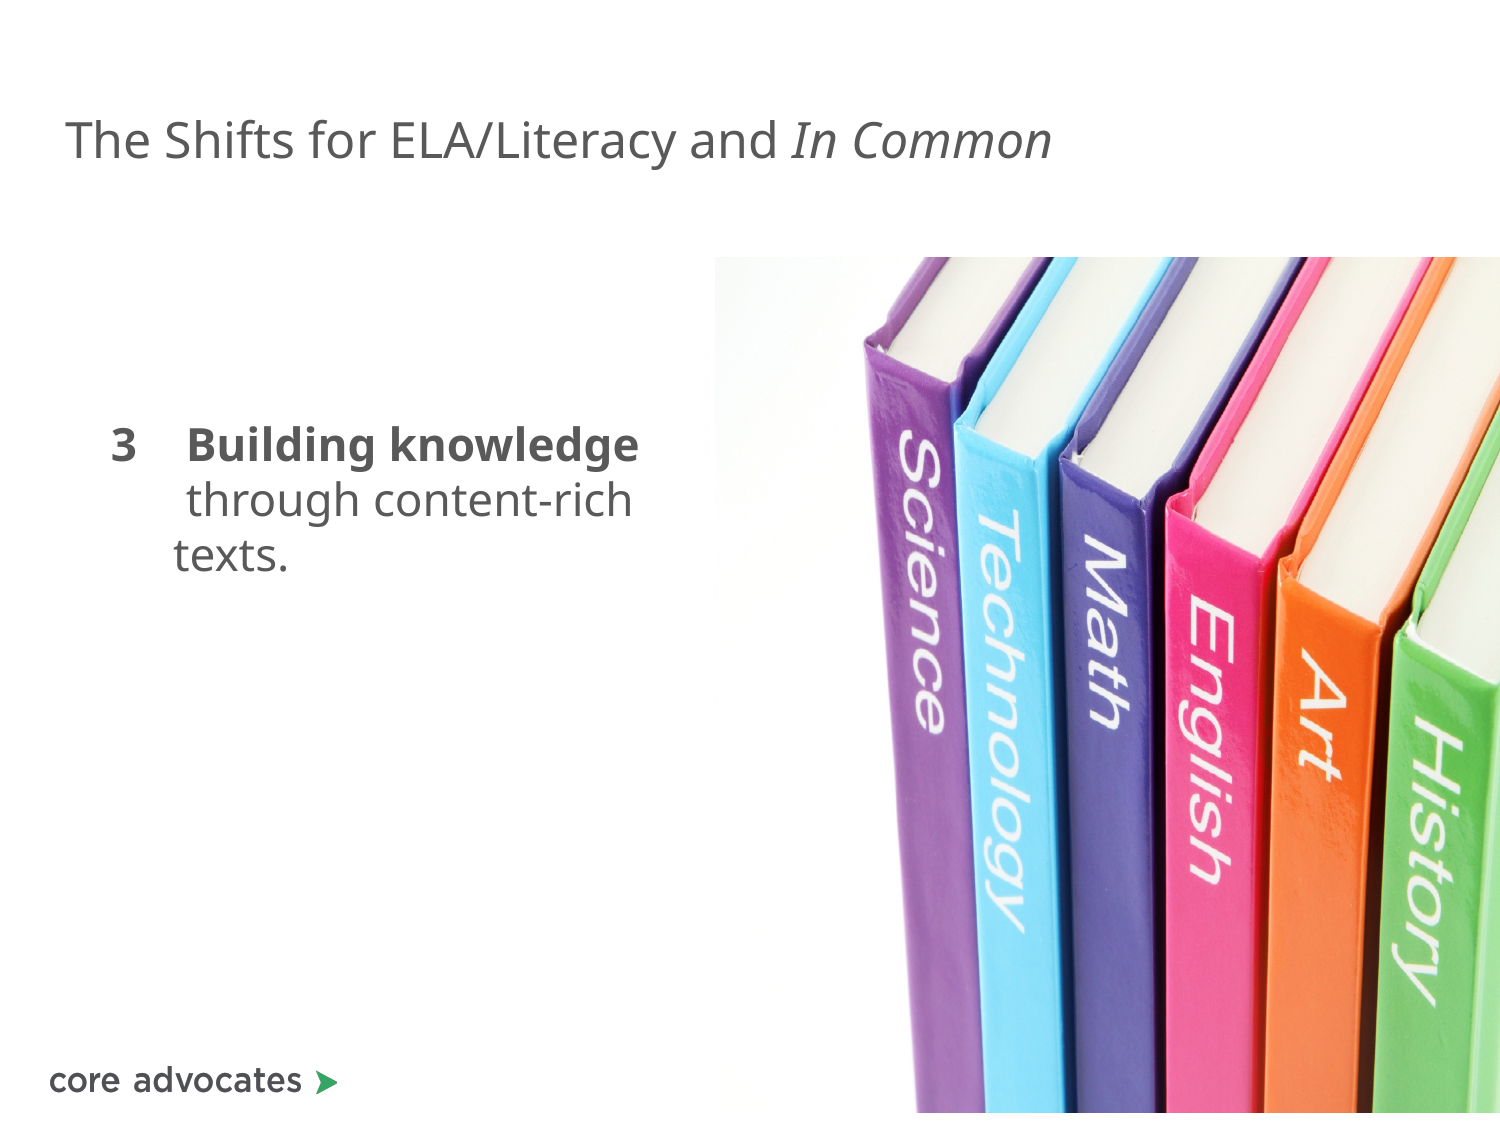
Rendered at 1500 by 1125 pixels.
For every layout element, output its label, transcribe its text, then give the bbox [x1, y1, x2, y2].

list Building knowledge through content-rich texts. [50, 400, 709, 844]
picture [714, 257, 1500, 1113]
picture [50, 1066, 337, 1094]
title The Shifts for ELA/Literacy and In Common [50, 45, 1457, 233]
